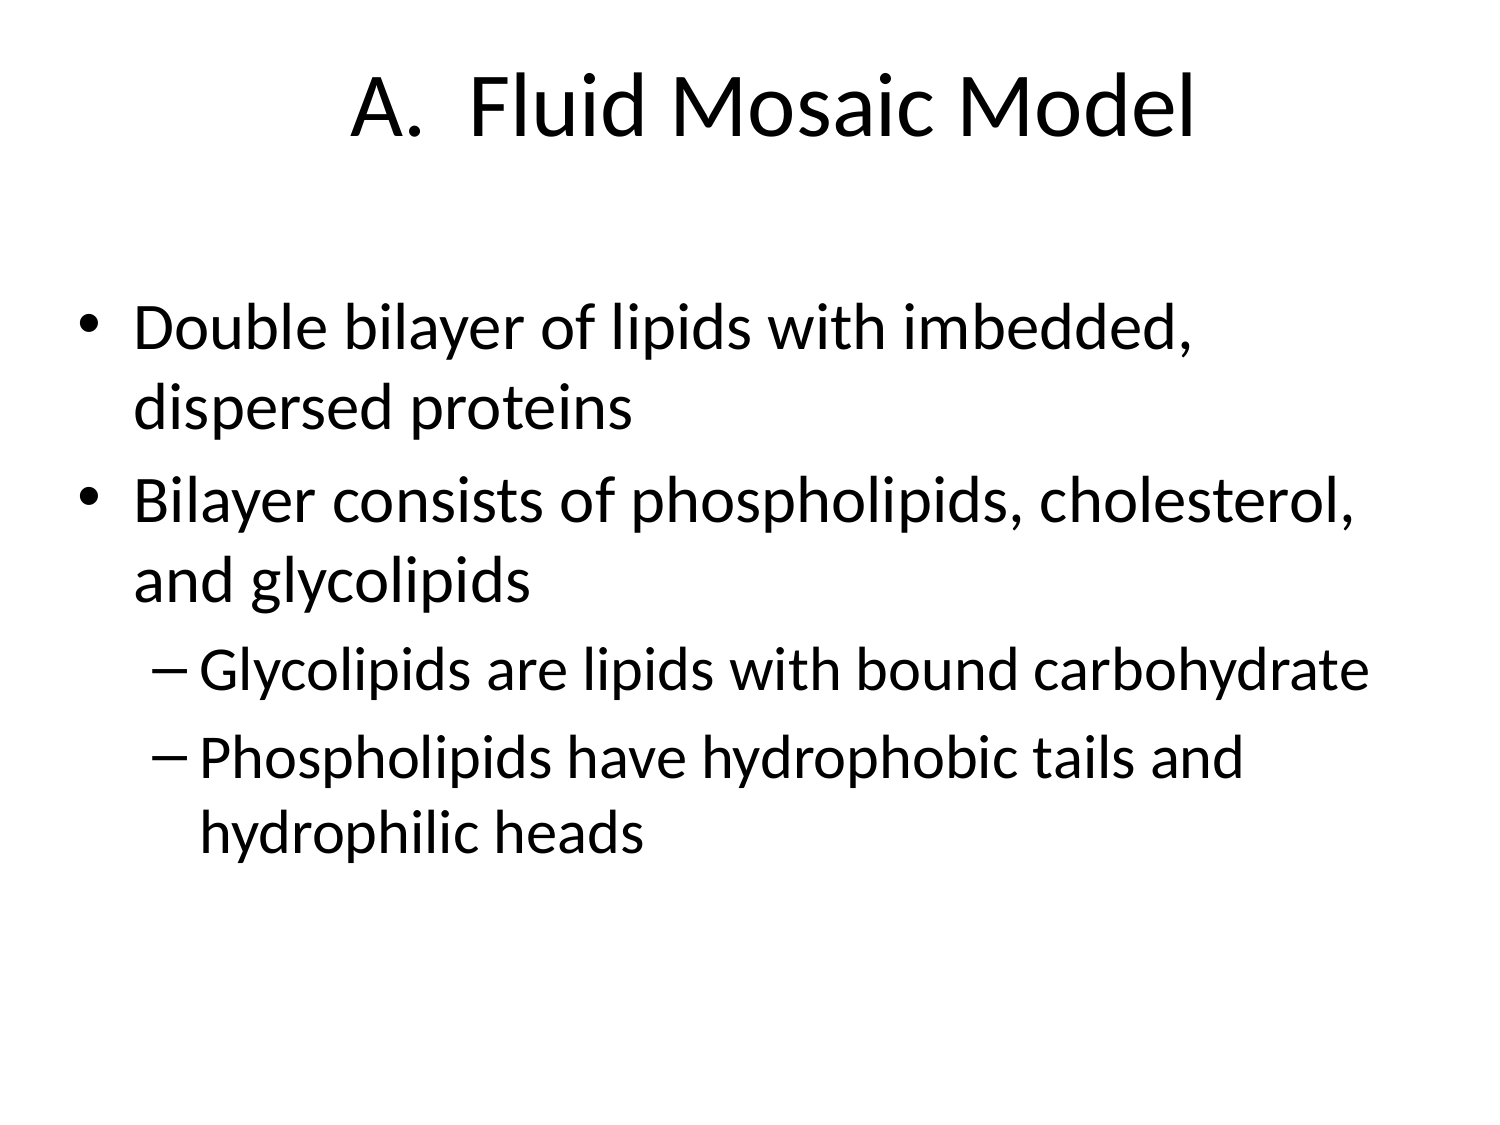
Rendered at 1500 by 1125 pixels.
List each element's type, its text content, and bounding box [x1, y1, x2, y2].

title A. Fluid Mosaic Model [137, 12, 1413, 188]
list Double bilayer of lipids with imbedded, dispersed proteins Bilayer consists of phospholipids, cholesterol, and glycolipids Glycolipids are lipids with bound carbohydrate Phospholipids have hydrophobic tails and hydrophilic heads [62, 275, 1450, 972]
